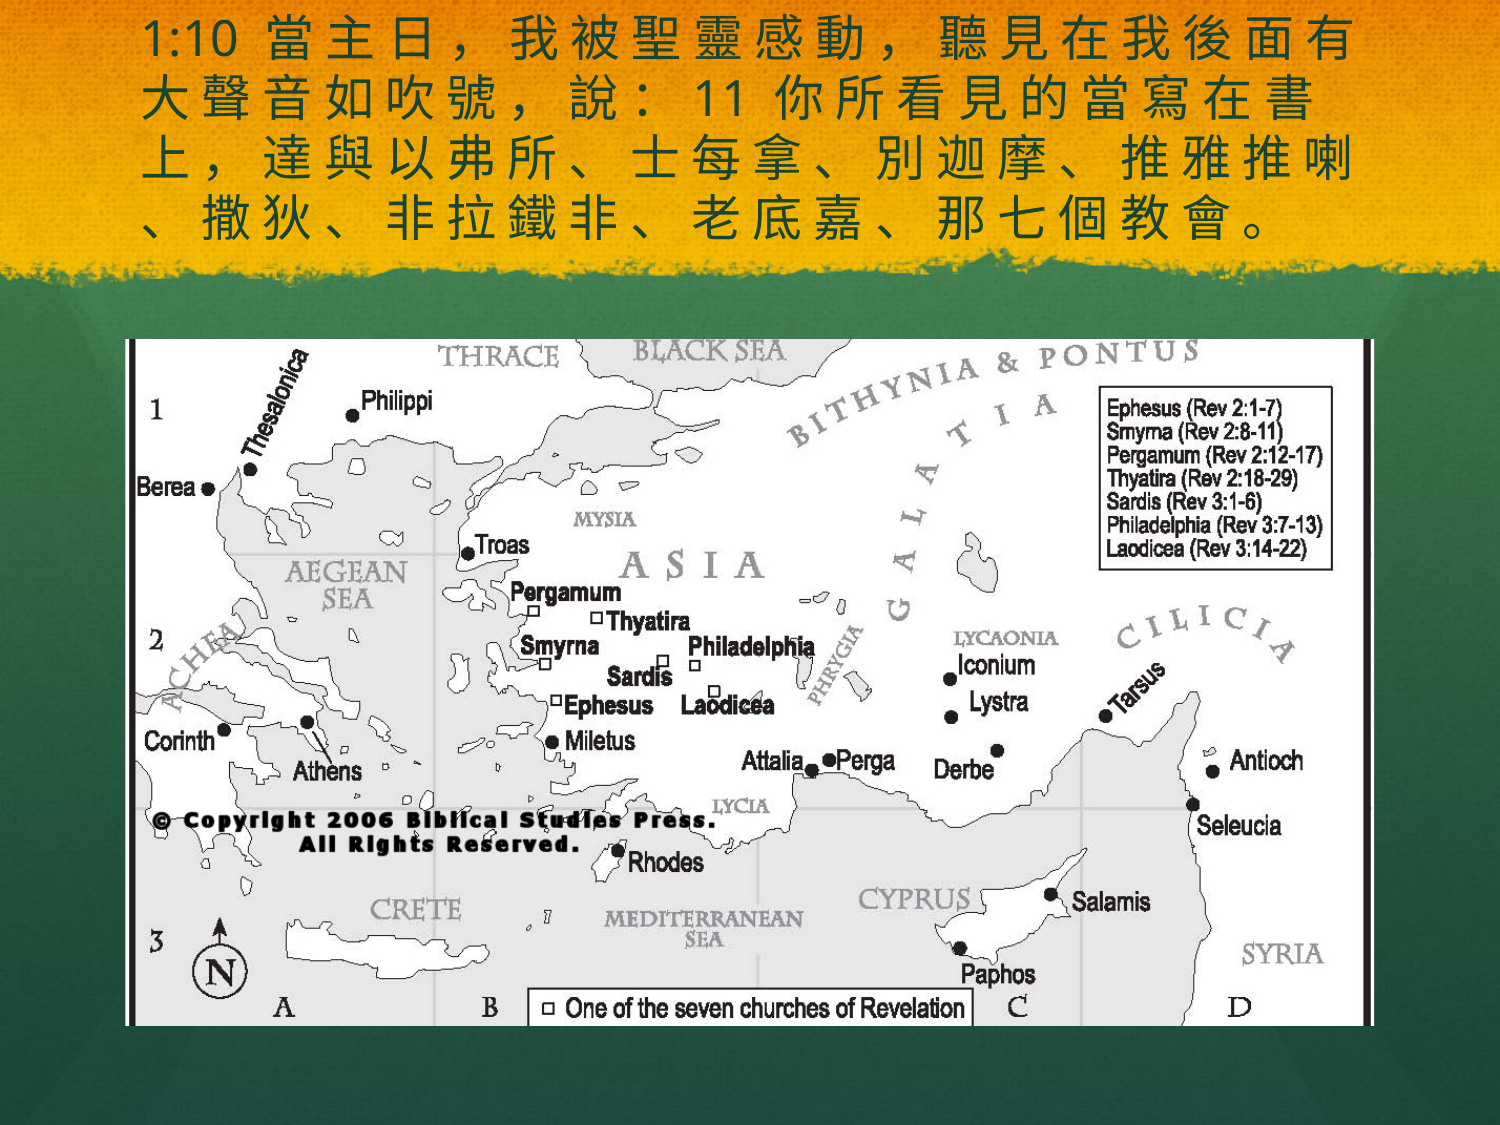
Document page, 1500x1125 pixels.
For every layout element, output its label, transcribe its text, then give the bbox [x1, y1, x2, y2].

picture [0, 0, 1500, 1125]
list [124, 339, 1375, 1027]
title 1:10 當 主 日 ， 我 被 聖 靈 感 動 ， 聽 見 在 我 後 面 有 大 聲 音 如 吹 號 ， 說 ：11 你 所 看 見 的 當 寫 在 書 上 ， 達 與 以 弗 所 、 士 每 拿 、 別 迦 摩 、 推 雅 推 喇 、 撒 狄 、 非 拉 鐵 非 、 老 底 嘉 、 那 七 個 教 會 。 [125, 40, 1375, 273]
